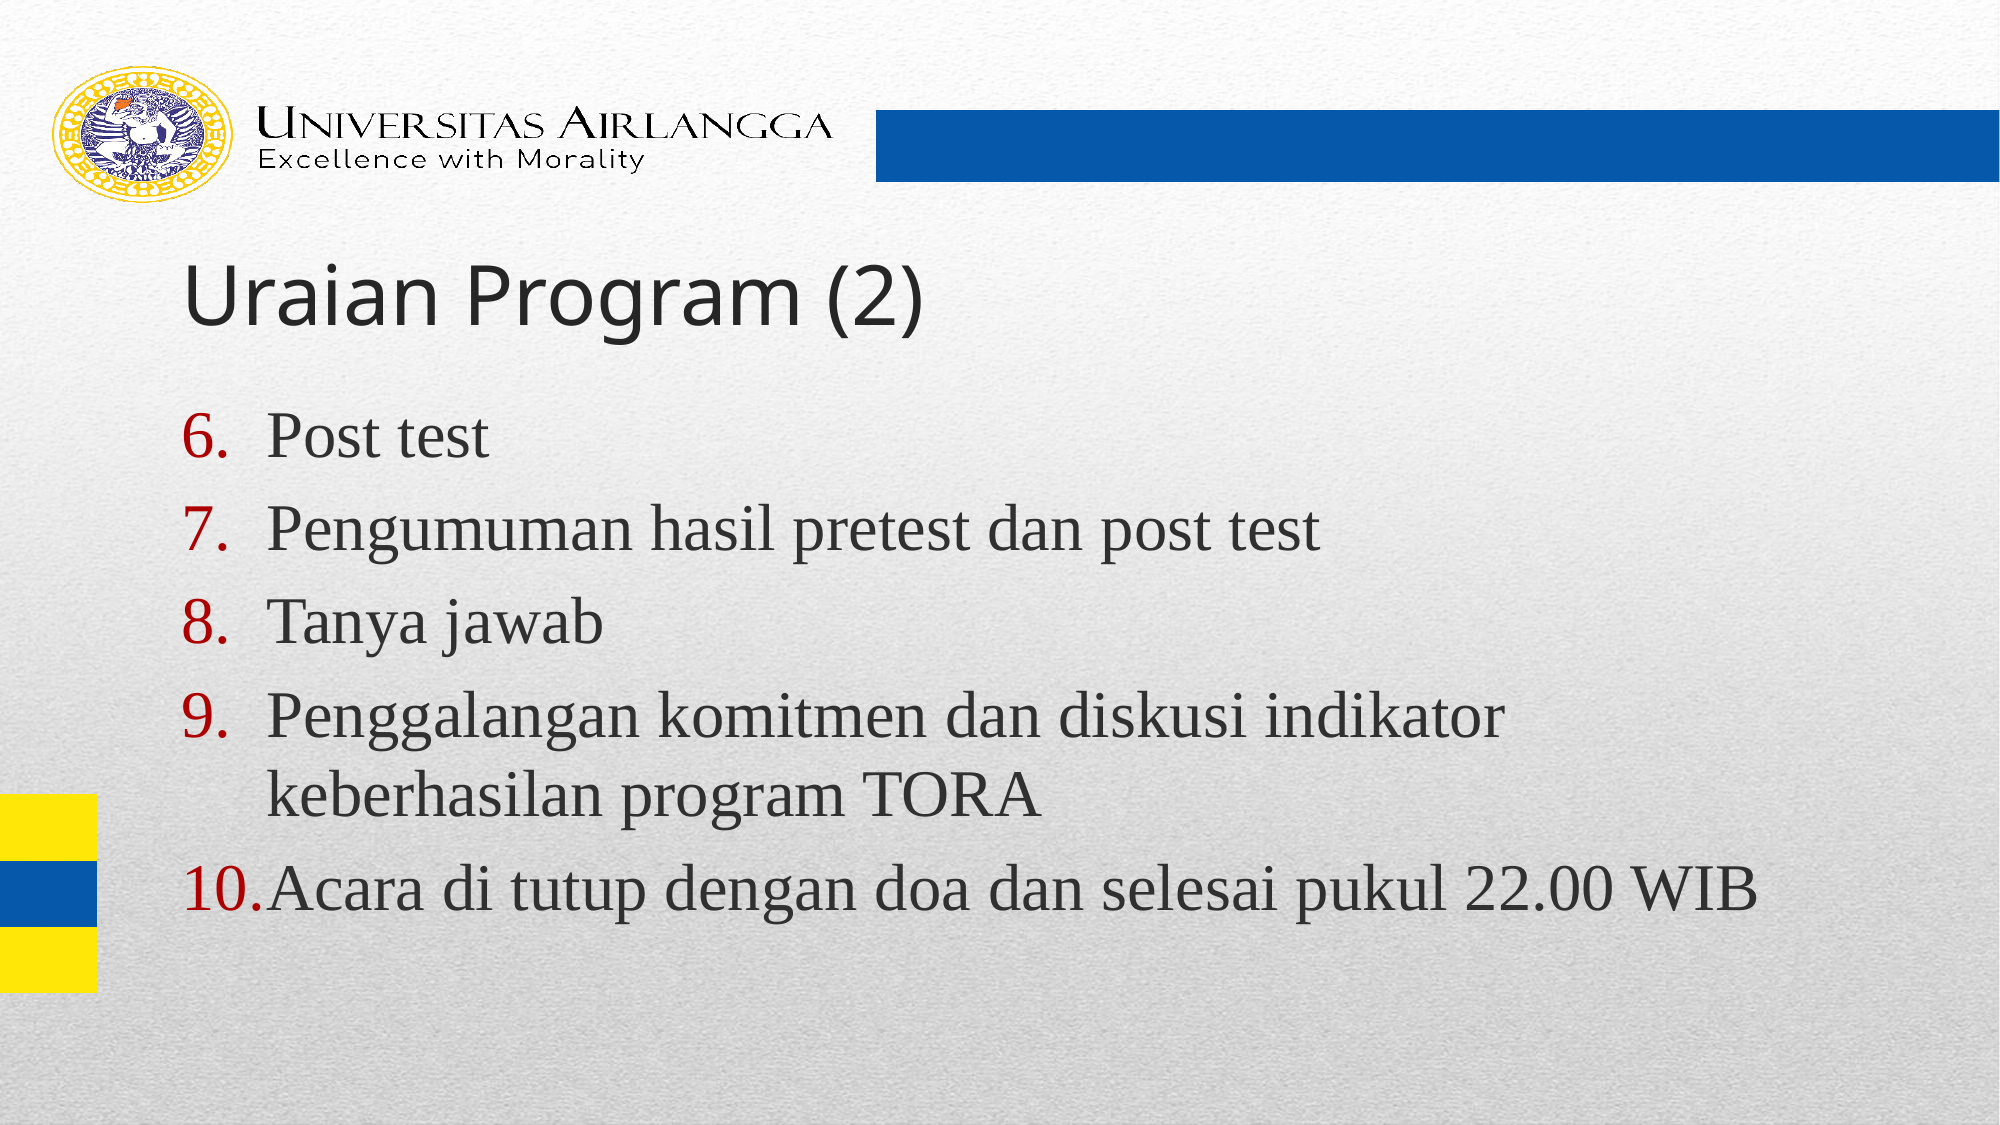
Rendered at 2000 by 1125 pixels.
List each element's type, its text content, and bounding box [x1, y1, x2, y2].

list Post test Pengumuman hasil pretest dan post test Tanya jawab Penggalangan komitmen dan diskusi indikator keberhasilan program TORA Acara di tutup dengan doa dan selesai pukul 22.00 WIB [166, 414, 1833, 993]
picture [0, 0, 2000, 1125]
title Uraian Program (2) [166, 212, 1833, 350]
